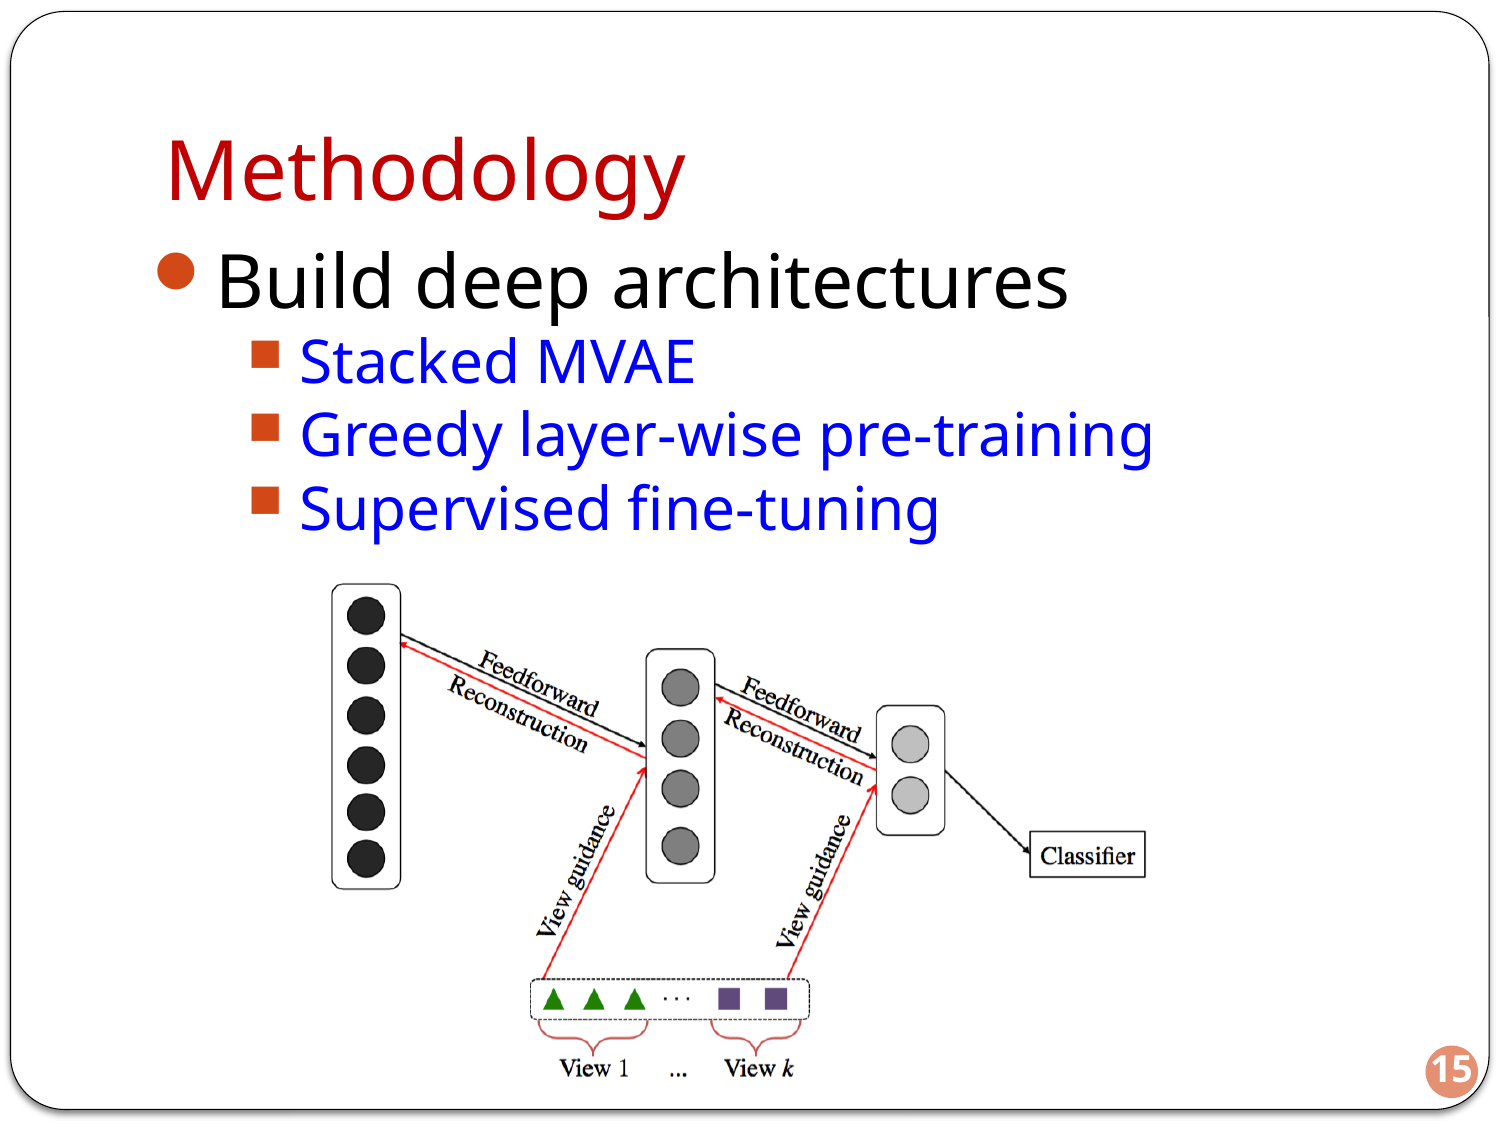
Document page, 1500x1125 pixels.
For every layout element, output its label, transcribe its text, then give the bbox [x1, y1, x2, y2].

title Methodology [150, 45, 1425, 233]
text_box Build deep architectures Stacked MVAE Greedy layer-wise pre-training Supervised fine-tuning [137, 226, 1413, 1100]
picture [326, 579, 1154, 1088]
